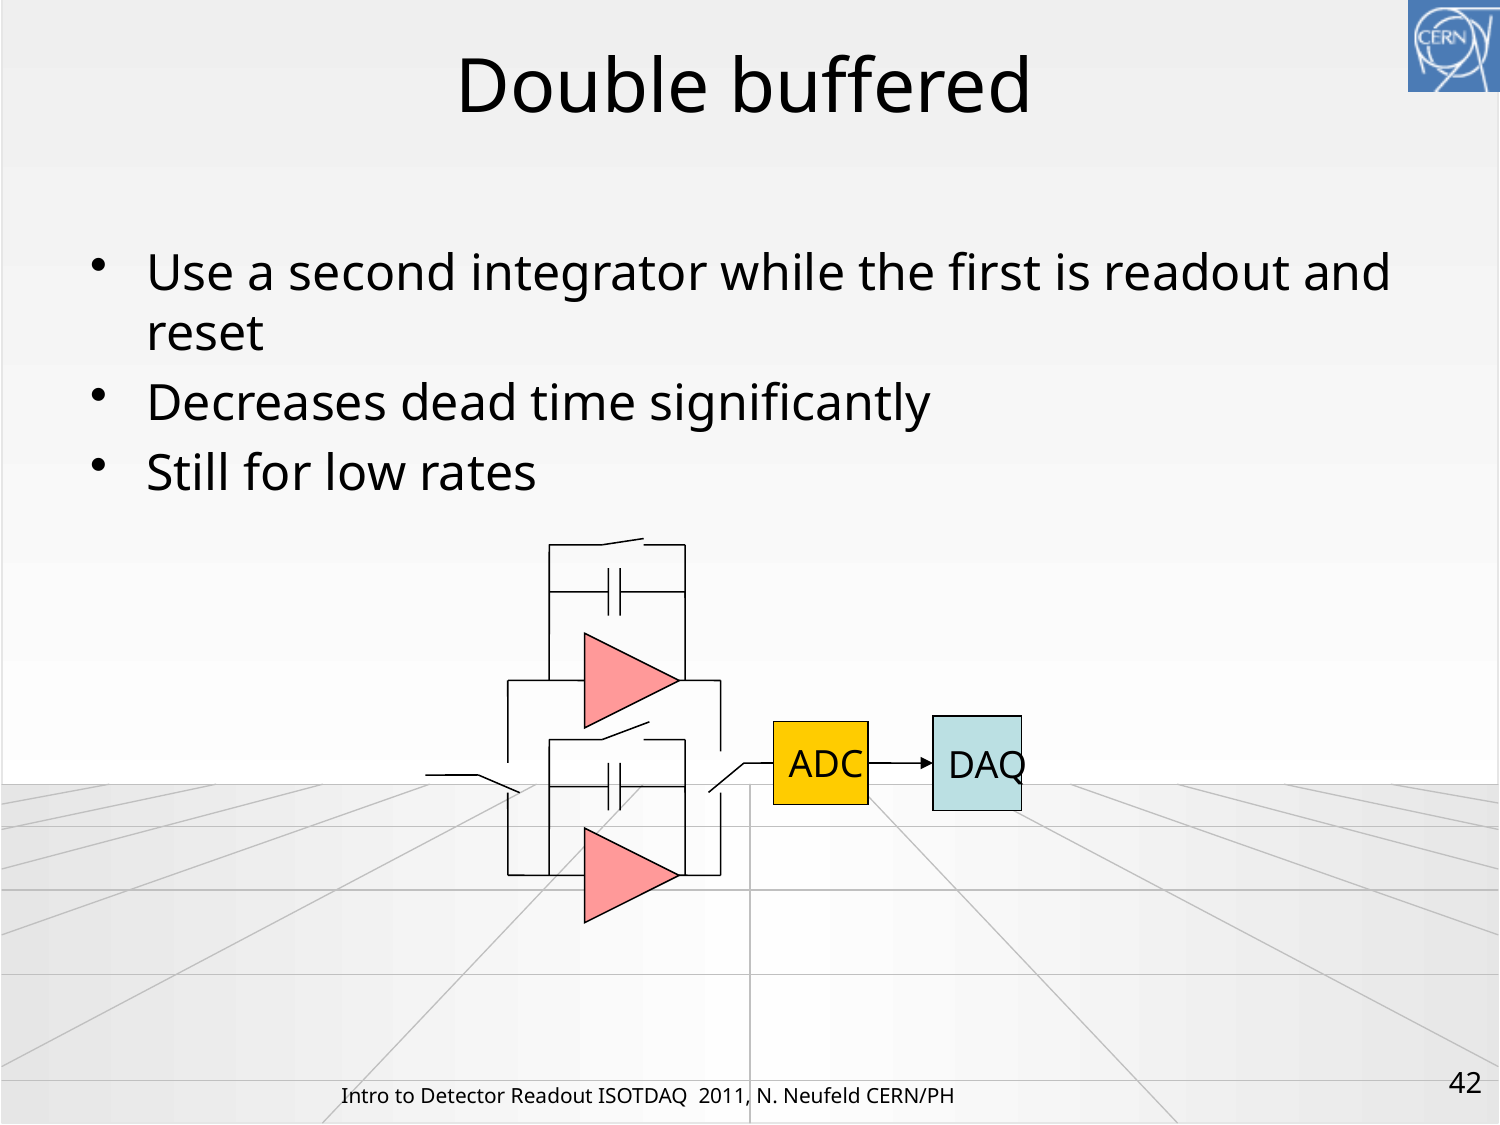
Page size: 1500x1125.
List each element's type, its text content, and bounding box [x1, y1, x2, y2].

picture [1421, 0, 1500, 92]
list Use a second integrator while the first is readout and reset Decreases dead time significantly Still for low rates [74, 232, 1426, 976]
text_box DAQ [933, 715, 1022, 811]
text_box ADC [773, 721, 869, 805]
footer Intro to Detector Readout ISOTDAQ 2011, N. Neufeld CERN/PH [241, 1075, 1056, 1118]
text_box [584, 633, 680, 728]
text_box [868, 756, 933, 770]
title Double buffered [69, 0, 1421, 166]
slide_number 42 [1147, 1056, 1498, 1110]
text_box [584, 828, 680, 923]
